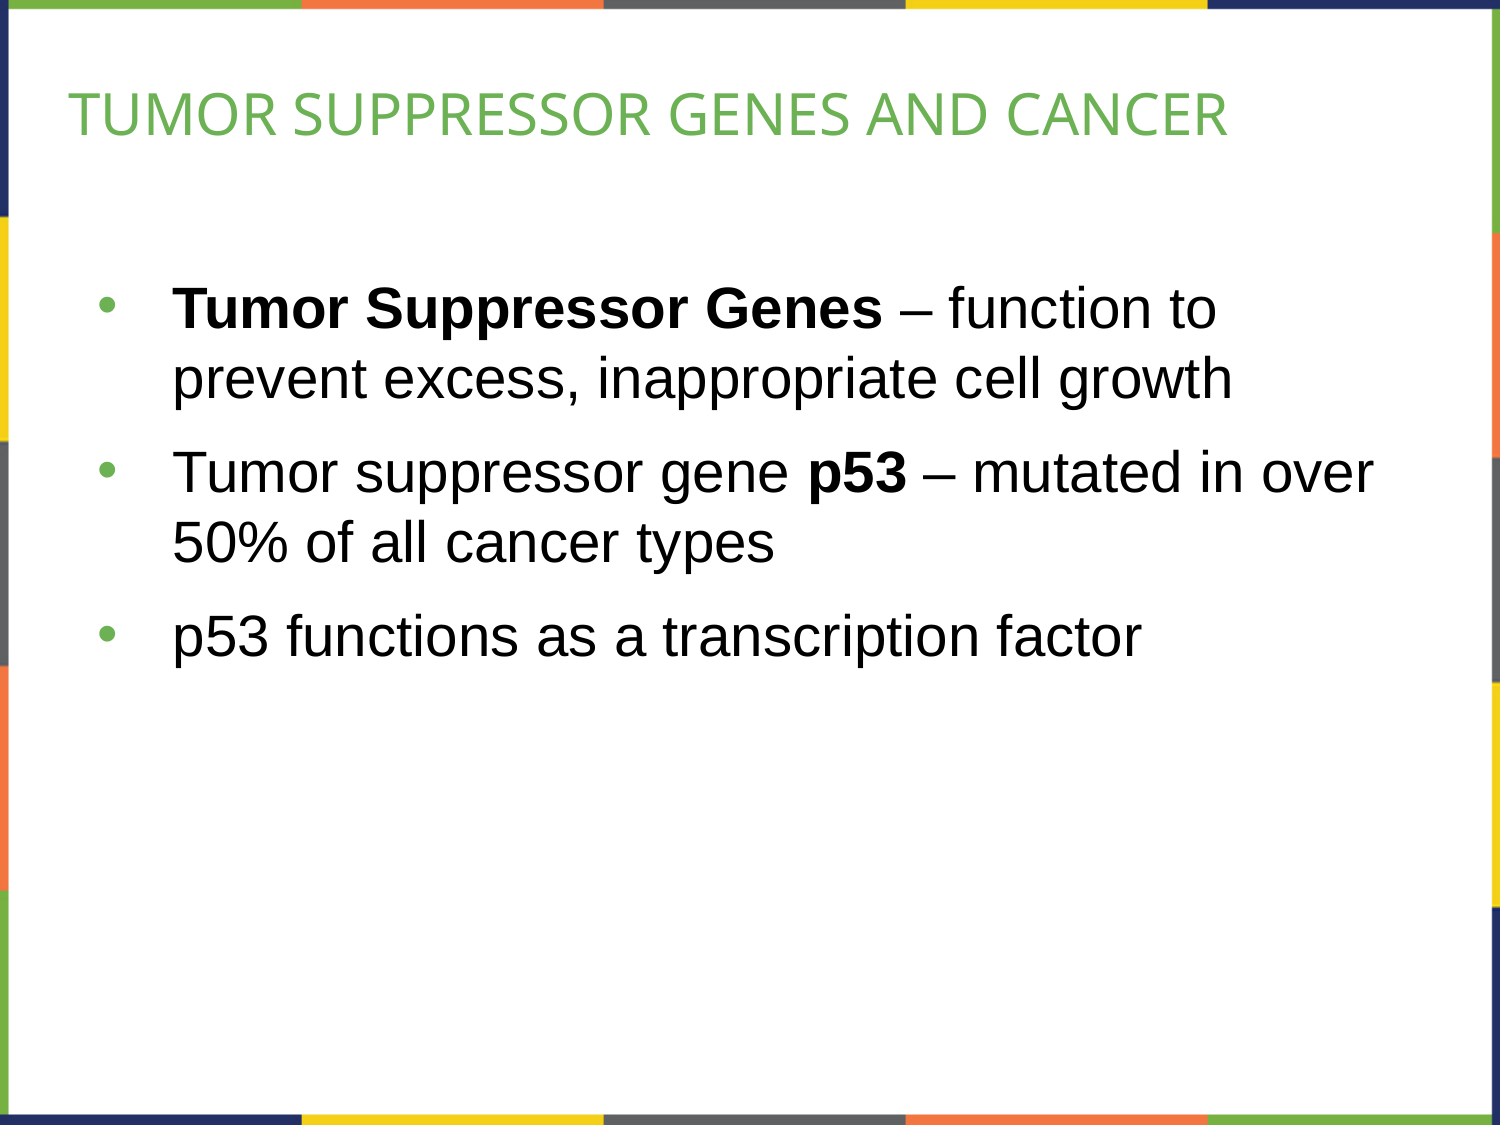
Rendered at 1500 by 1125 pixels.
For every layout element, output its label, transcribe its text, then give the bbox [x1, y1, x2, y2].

list Tumor Suppressor Genes – function to prevent excess, inappropriate cell growth Tumor suppressor gene p53 – mutated in over 50% of all cancer types p53 functions as a transcription factor [82, 262, 1433, 998]
picture [0, 0, 1500, 1125]
title TUMOR SUPPRESSOR GENES AND CANCER [53, 46, 1463, 155]
